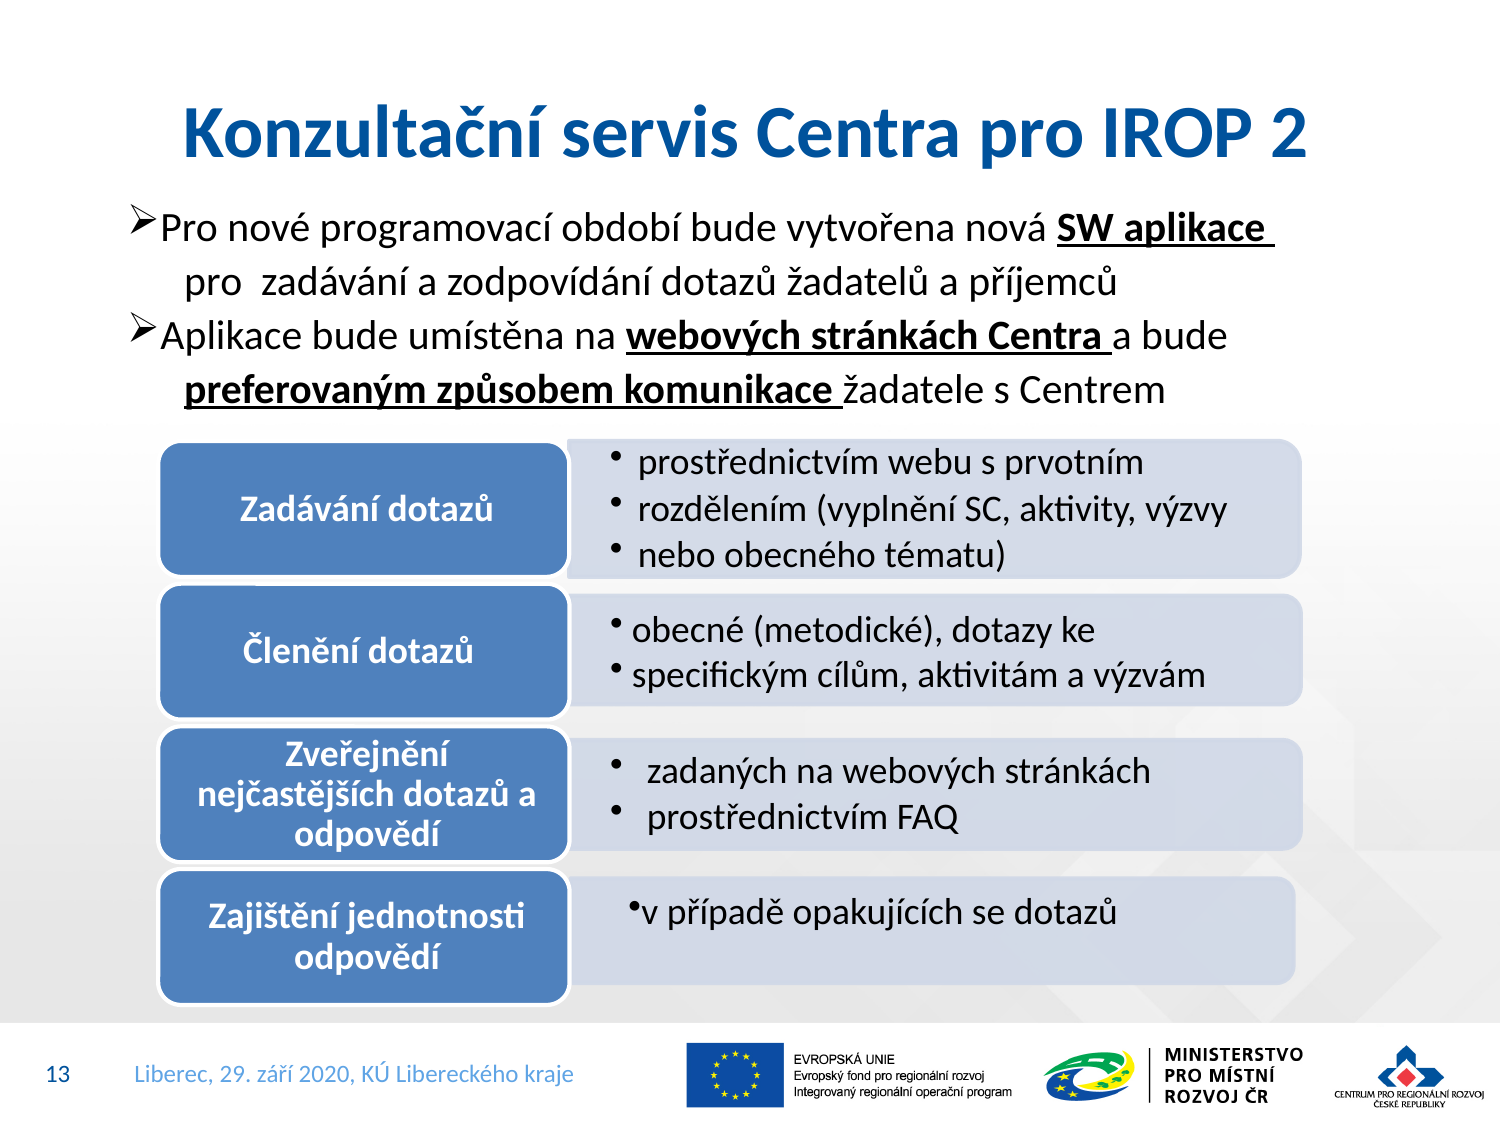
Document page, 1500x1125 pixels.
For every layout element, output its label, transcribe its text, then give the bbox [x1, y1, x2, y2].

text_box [158, 440, 1302, 1006]
title Konzultační servis Centra pro IROP 2 [80, 70, 1414, 184]
list Pro nové programovací období bude vytvořena nová SW aplikace pro zadávání a zodpovídání dotazů žadatelů a příjemců Aplikace bude umístěna na webových stránkách Centra a bude preferovaným způsobem komunikace žadatele s Centrem [112, 191, 1397, 441]
picture [0, 0, 1500, 1125]
footer Liberec, 29. září 2020, KÚ Libereckého kraje [119, 1042, 665, 1103]
slide_number 13 [30, 1042, 113, 1103]
